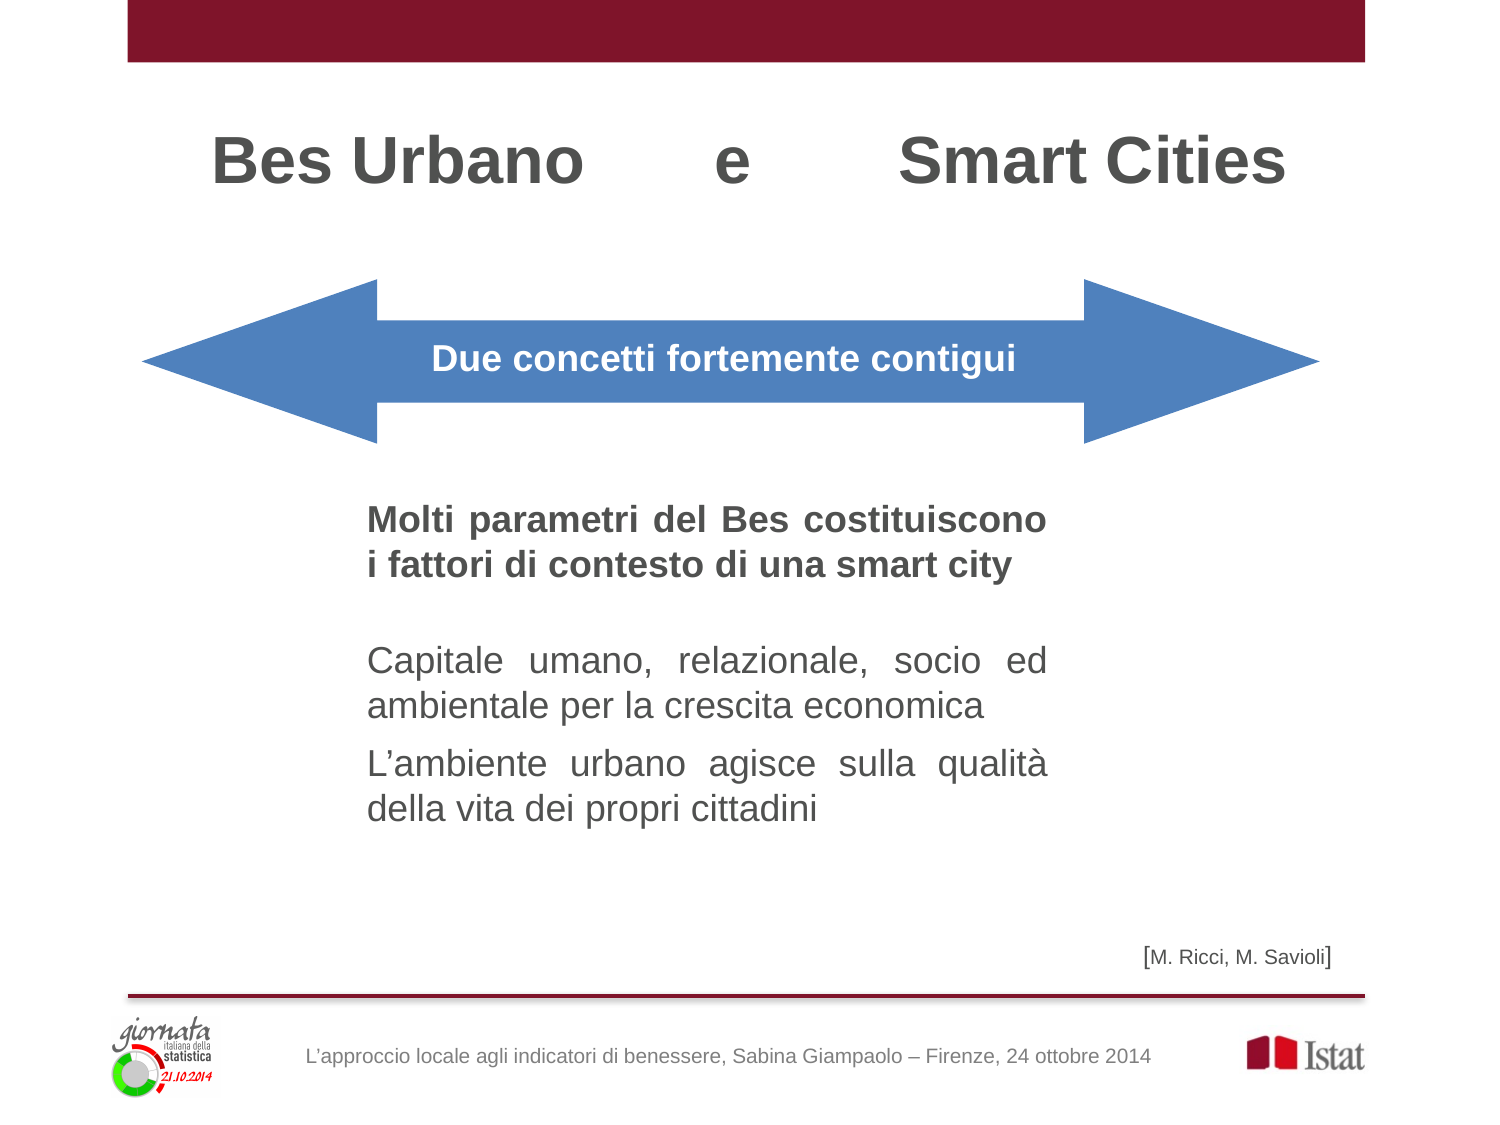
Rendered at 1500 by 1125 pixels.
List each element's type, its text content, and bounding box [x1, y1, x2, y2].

picture [1239, 1025, 1373, 1081]
text_box Capitale umano, relazionale, socio ed ambientale per la crescita economica L’ambiente urbano agisce sulla qualità della vita dei propri cittadini [352, 629, 1063, 894]
text_box Due concetti fortemente contigui [416, 327, 1182, 387]
title Bes Urbano e Smart Cities [75, 109, 1425, 207]
text_box Molti parametri del Bes costituiscono i fattori di contesto di una smart city [352, 487, 1063, 593]
text_box L’approccio locale agli indicatori di benessere, Sabina Giampaolo – Firenze, 24 ottobre 2014 [290, 1035, 1206, 1076]
text_box [M. Ricci, M. Savioli] [1128, 932, 1484, 977]
text_box [141, 279, 1320, 444]
picture [111, 1015, 221, 1098]
